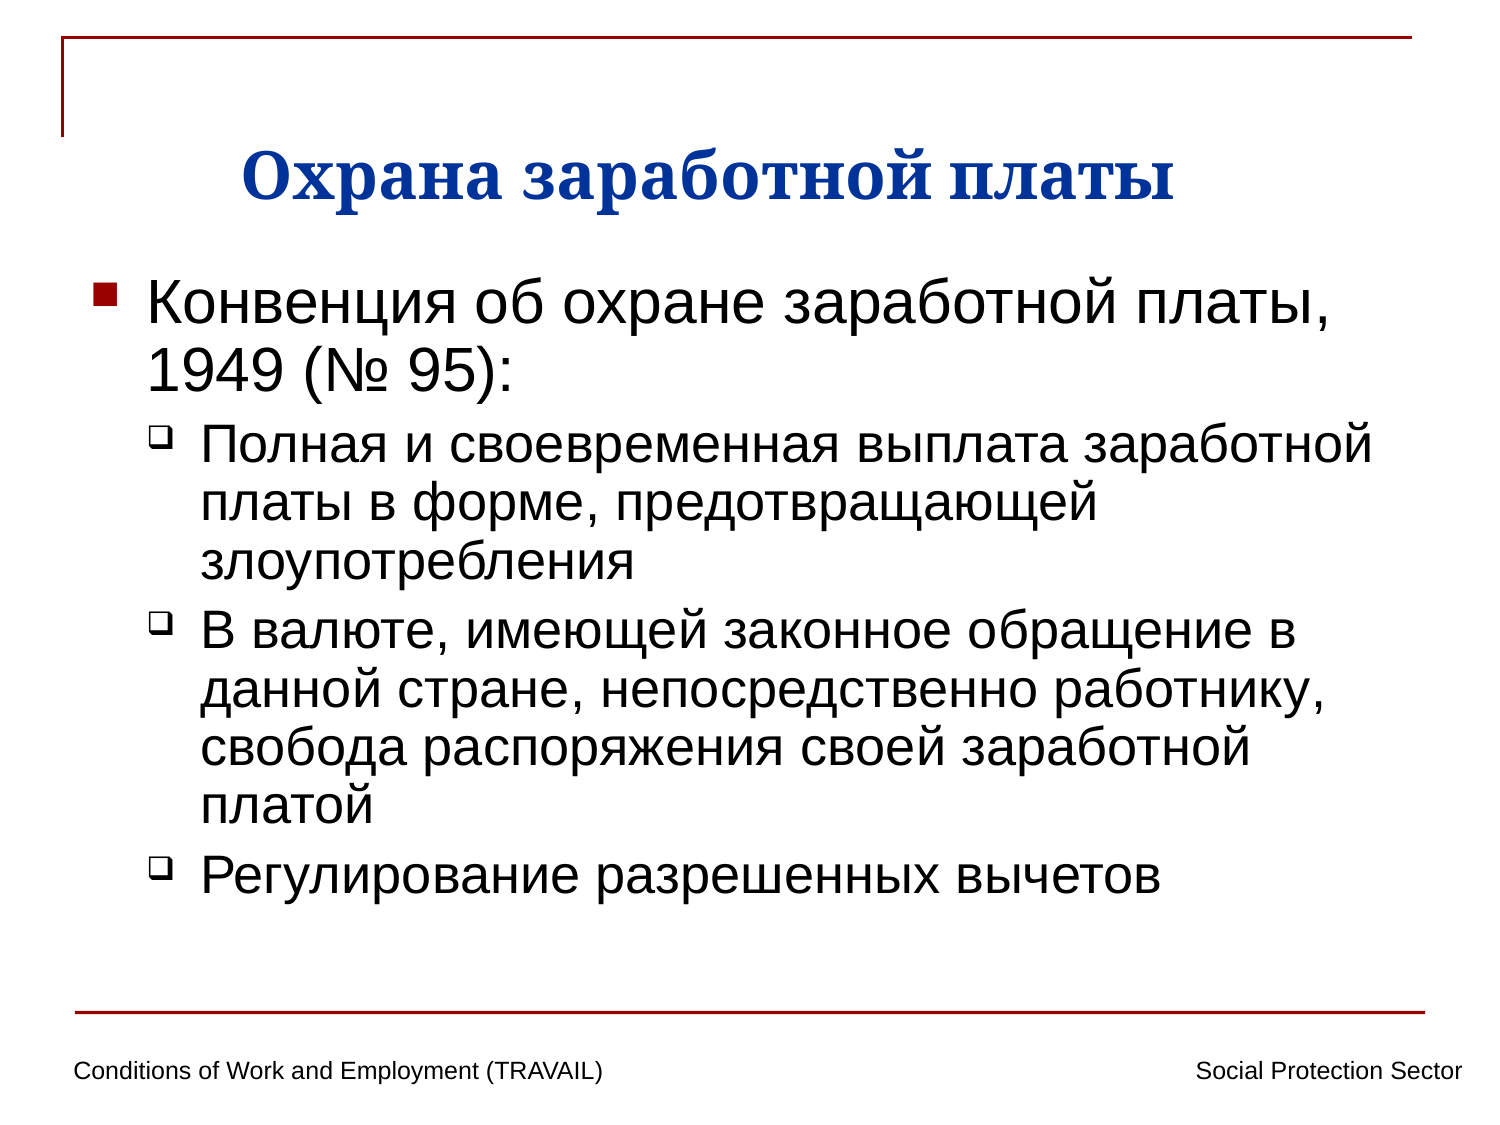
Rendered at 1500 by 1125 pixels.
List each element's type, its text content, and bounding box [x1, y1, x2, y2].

list Конвенция об охране заработной платы, 1949 (№ 95): Полная и своевременная выплата заработной платы в форме, предотвращающей злоупотребления В валюте, имеющей законное обращение в данной стране, непосредственно работнику, свобода распоряжения своей заработной платой Регулирование разрешенных вычетов [74, 262, 1426, 1006]
title Охрана заработной платы [74, 45, 1426, 233]
